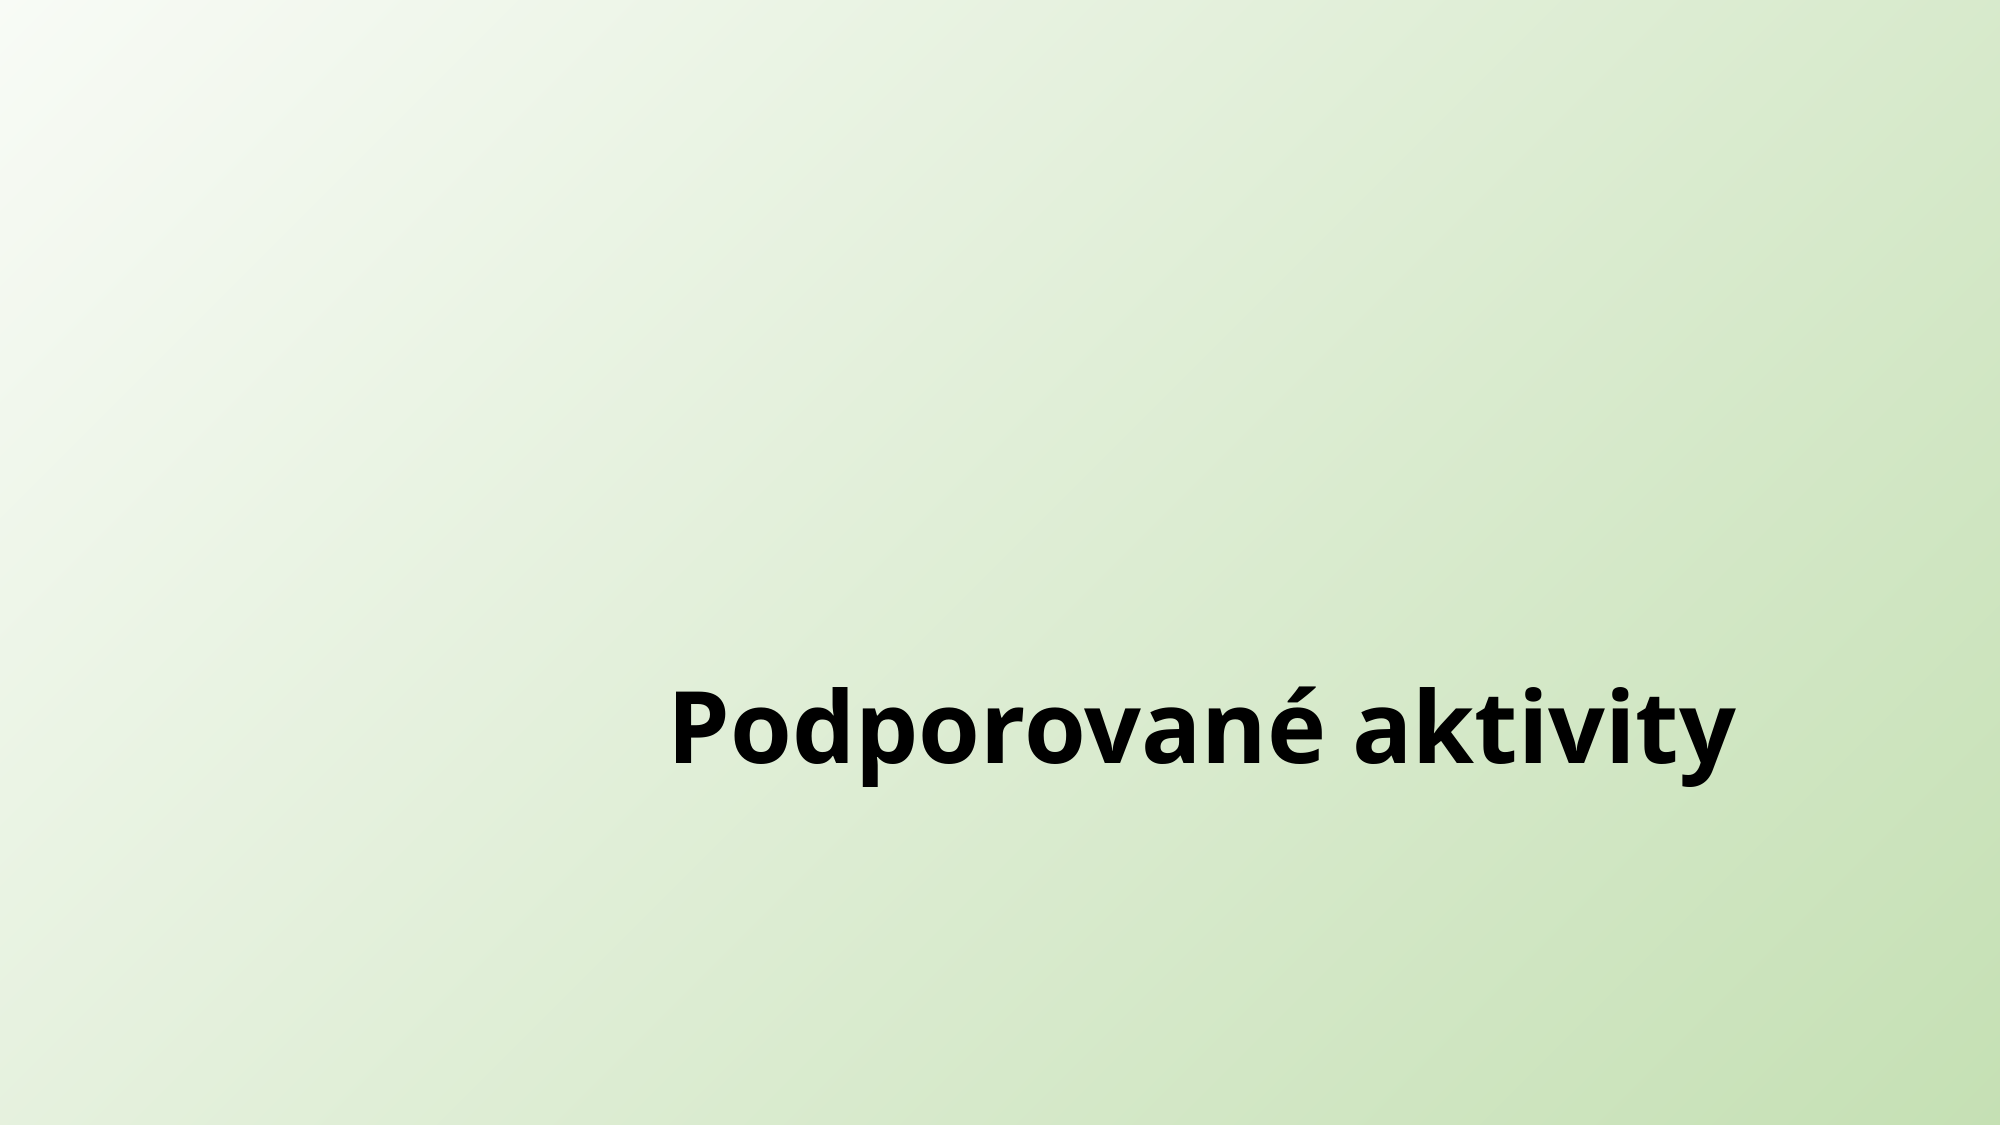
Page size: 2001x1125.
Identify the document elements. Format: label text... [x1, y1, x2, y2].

title Podporované aktivity [452, 562, 1953, 793]
